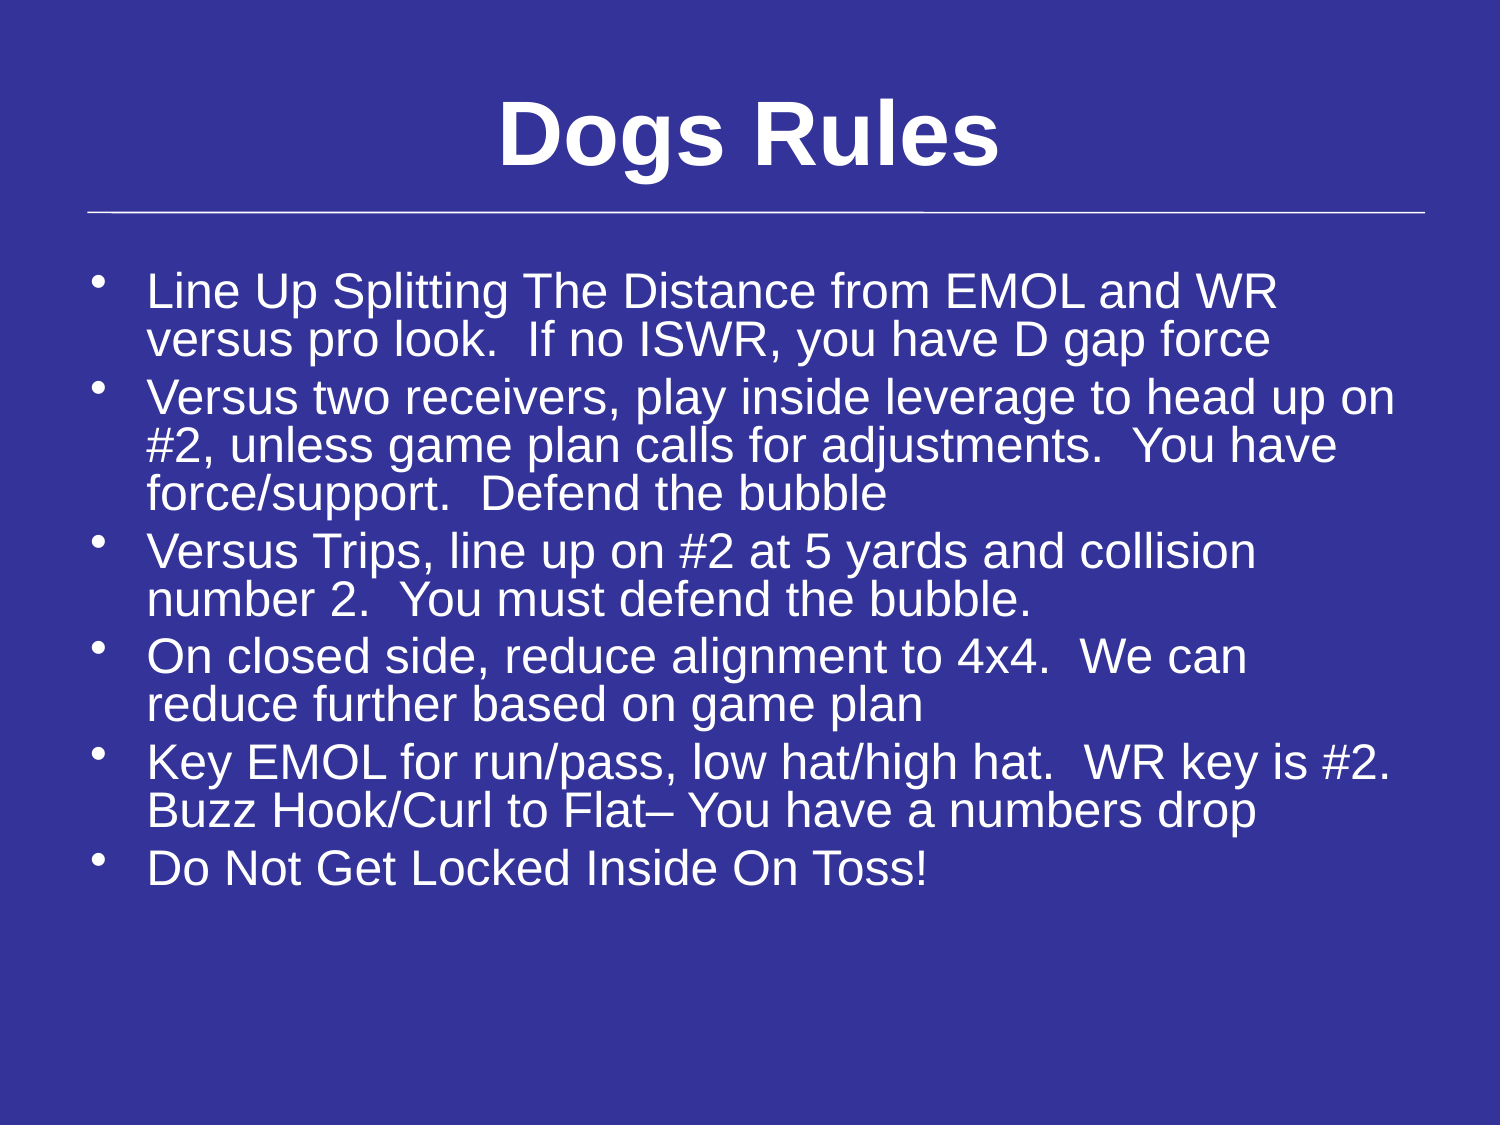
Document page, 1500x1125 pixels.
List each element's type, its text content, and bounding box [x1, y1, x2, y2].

list Line Up Splitting The Distance from EMOL and WR versus pro look. If no ISWR, you have D gap force Versus two receivers, play inside leverage to head up on #2, unless game plan calls for adjustments. You have force/support. Defend the bubble Versus Trips, line up on #2 at 5 yards and collision number 2. You must defend the bubble. On closed side, reduce alignment to 4x4. We can reduce further based on game plan Key EMOL for run/pass, low hat/high hat. WR key is #2. Buzz Hook/Curl to Flat– You have a numbers drop Do Not Get Locked Inside On Toss! [74, 262, 1426, 1006]
title Dogs Rules [74, 44, 1426, 213]
